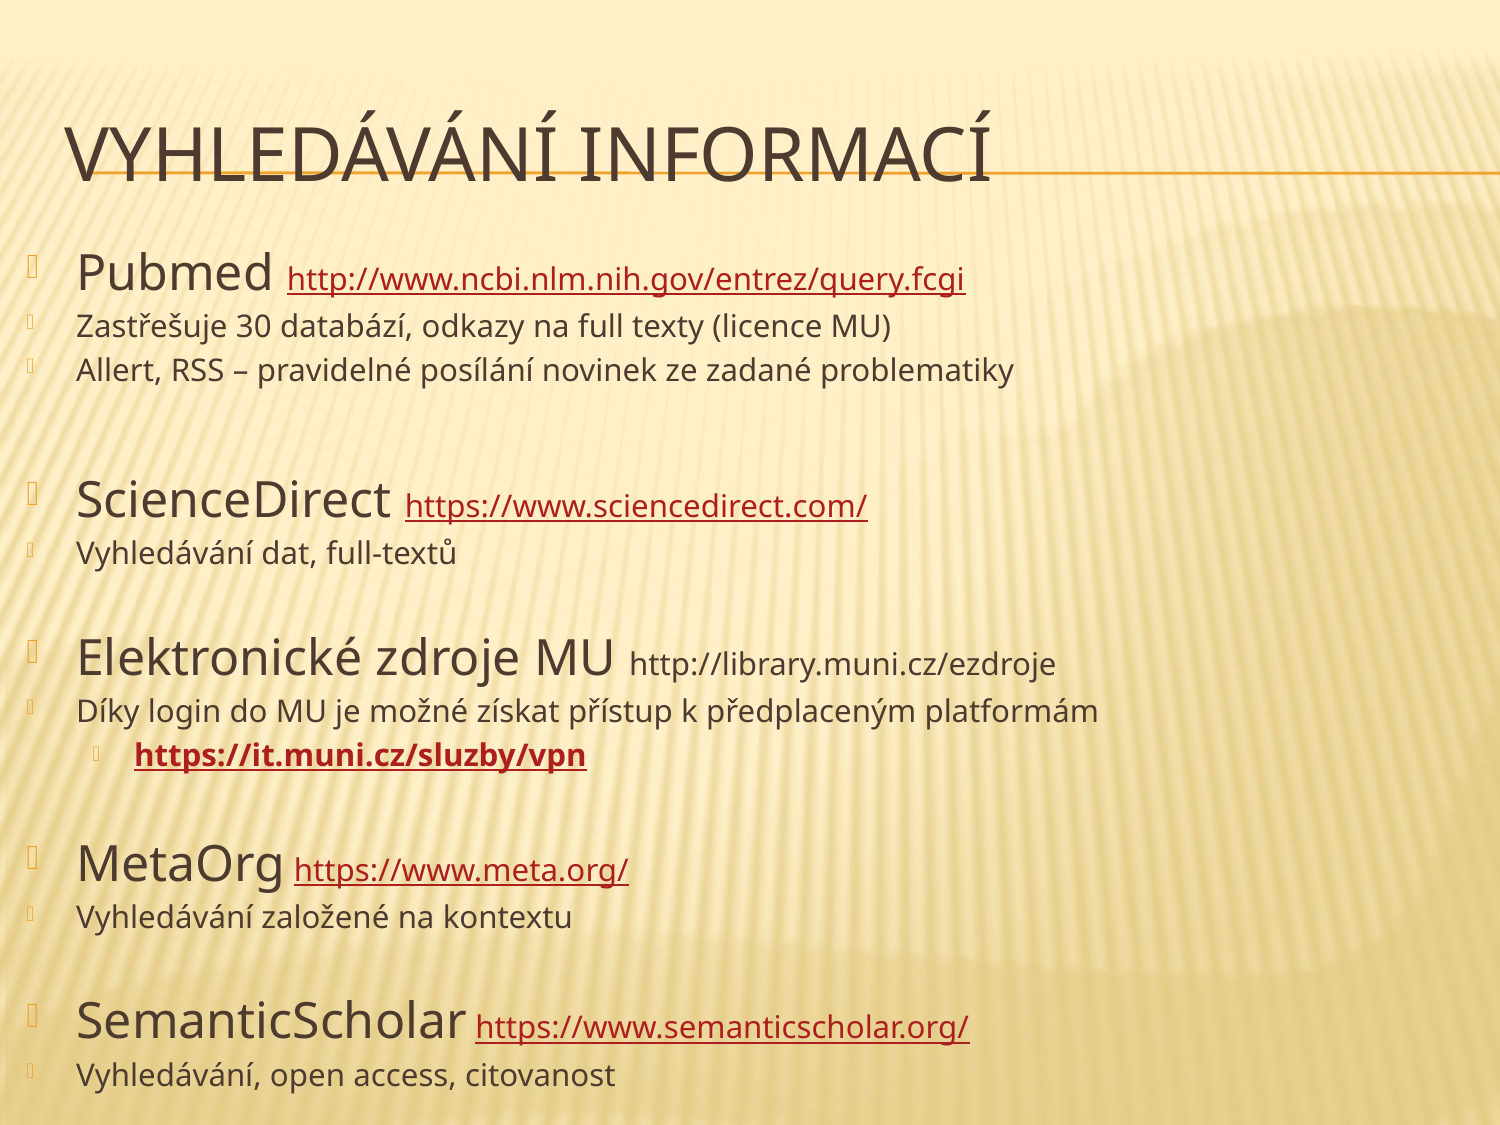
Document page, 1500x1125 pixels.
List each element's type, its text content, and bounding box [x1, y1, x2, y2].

list Pubmed http://www.ncbi.nlm.nih.gov/entrez/query.fcgi Zastřešuje 30 databází, odkazy na full texty (licence MU) Allert, RSS – pravidelné posílání novinek ze zadané problematiky ScienceDirect https://www.sciencedirect.com/ Vyhledávání dat, full-textů Elektronické zdroje MU http://library.muni.cz/ezdroje Díky login do MU je možné získat přístup k předplaceným platformám https://it.muni.cz/sluzby/vpn MetaOrg https://www.meta.org/ Vyhledávání založené na kontextu SemanticScholar https://www.semanticscholar.org/ Vyhledávání, open access, citovanost [11, 232, 1483, 1106]
title Vyhledávání informací [50, 82, 1475, 220]
